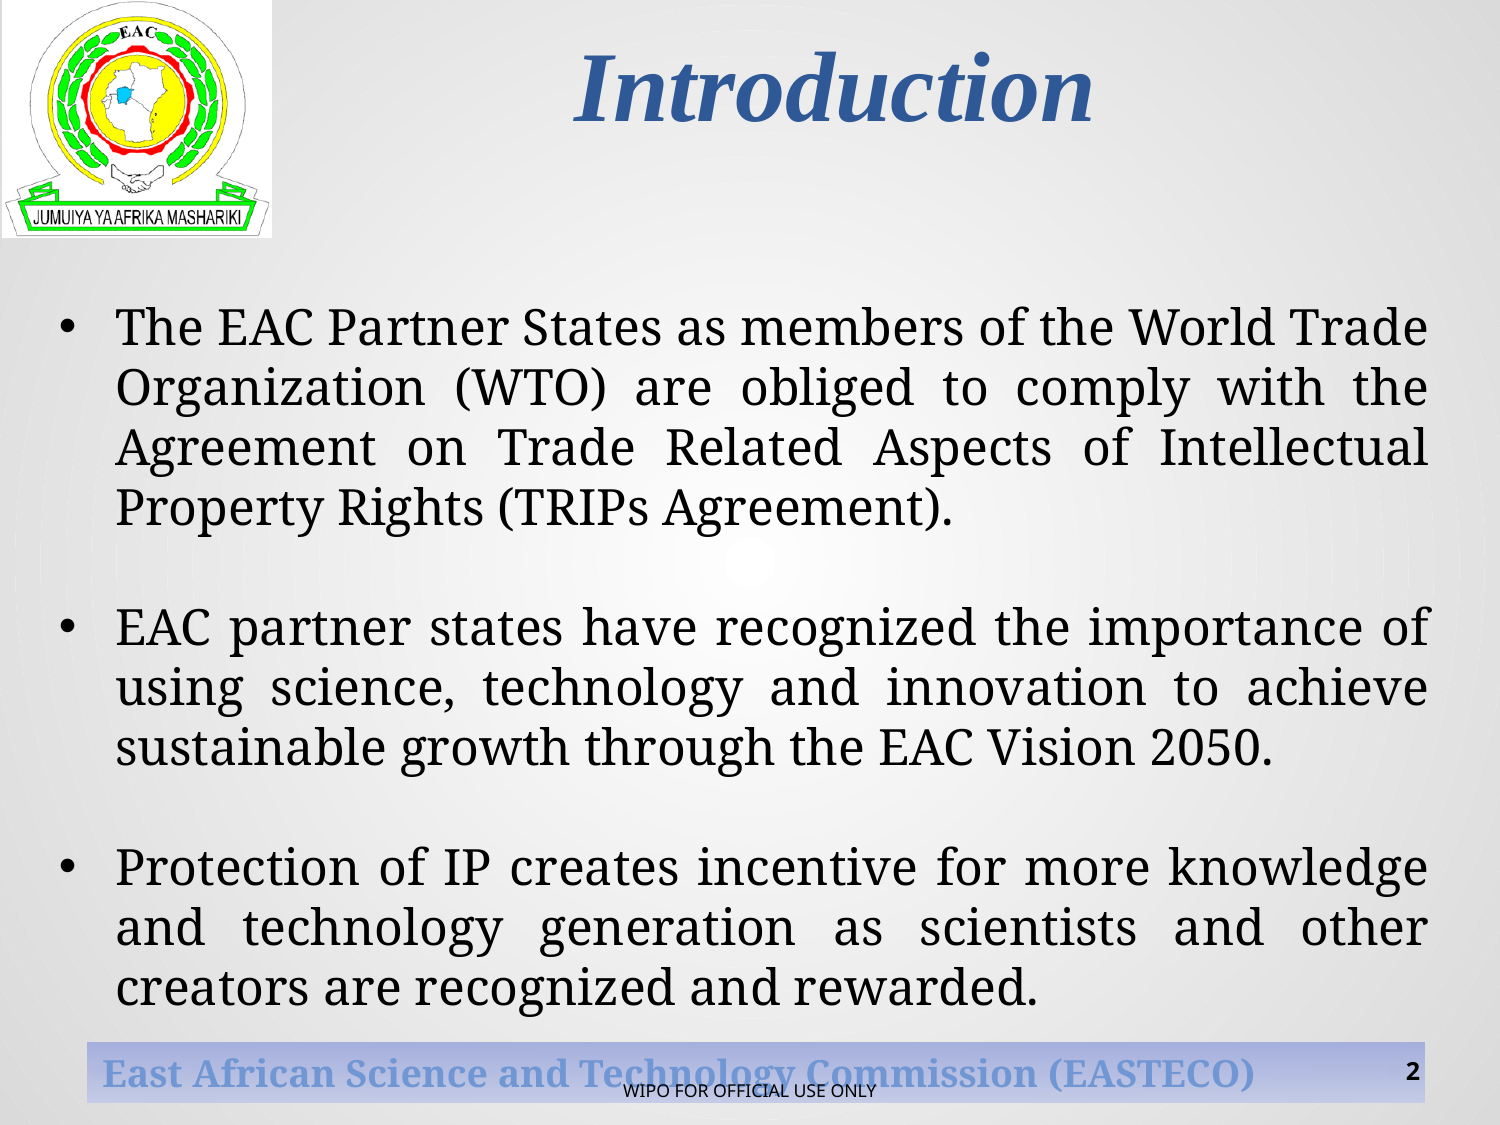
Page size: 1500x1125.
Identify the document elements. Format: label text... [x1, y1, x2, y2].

slide_number 2 [1401, 1042, 1494, 1103]
text_box The EAC Partner States as members of the World Trade Organization (WTO) are obliged to comply with the Agreement on Trade Related Aspects of Intellectual Property Rights (TRIPs Agreement). EAC partner states have recognized the importance of using science, technology and innovation to achieve sustainable growth through the EAC Vision 2050. Protection of IP creates incentive for more knowledge and technology generation as scientists and other creators are recognized and rewarded. [44, 288, 1445, 1023]
title Introduction [300, 81, 1371, 269]
picture [2, 0, 272, 238]
